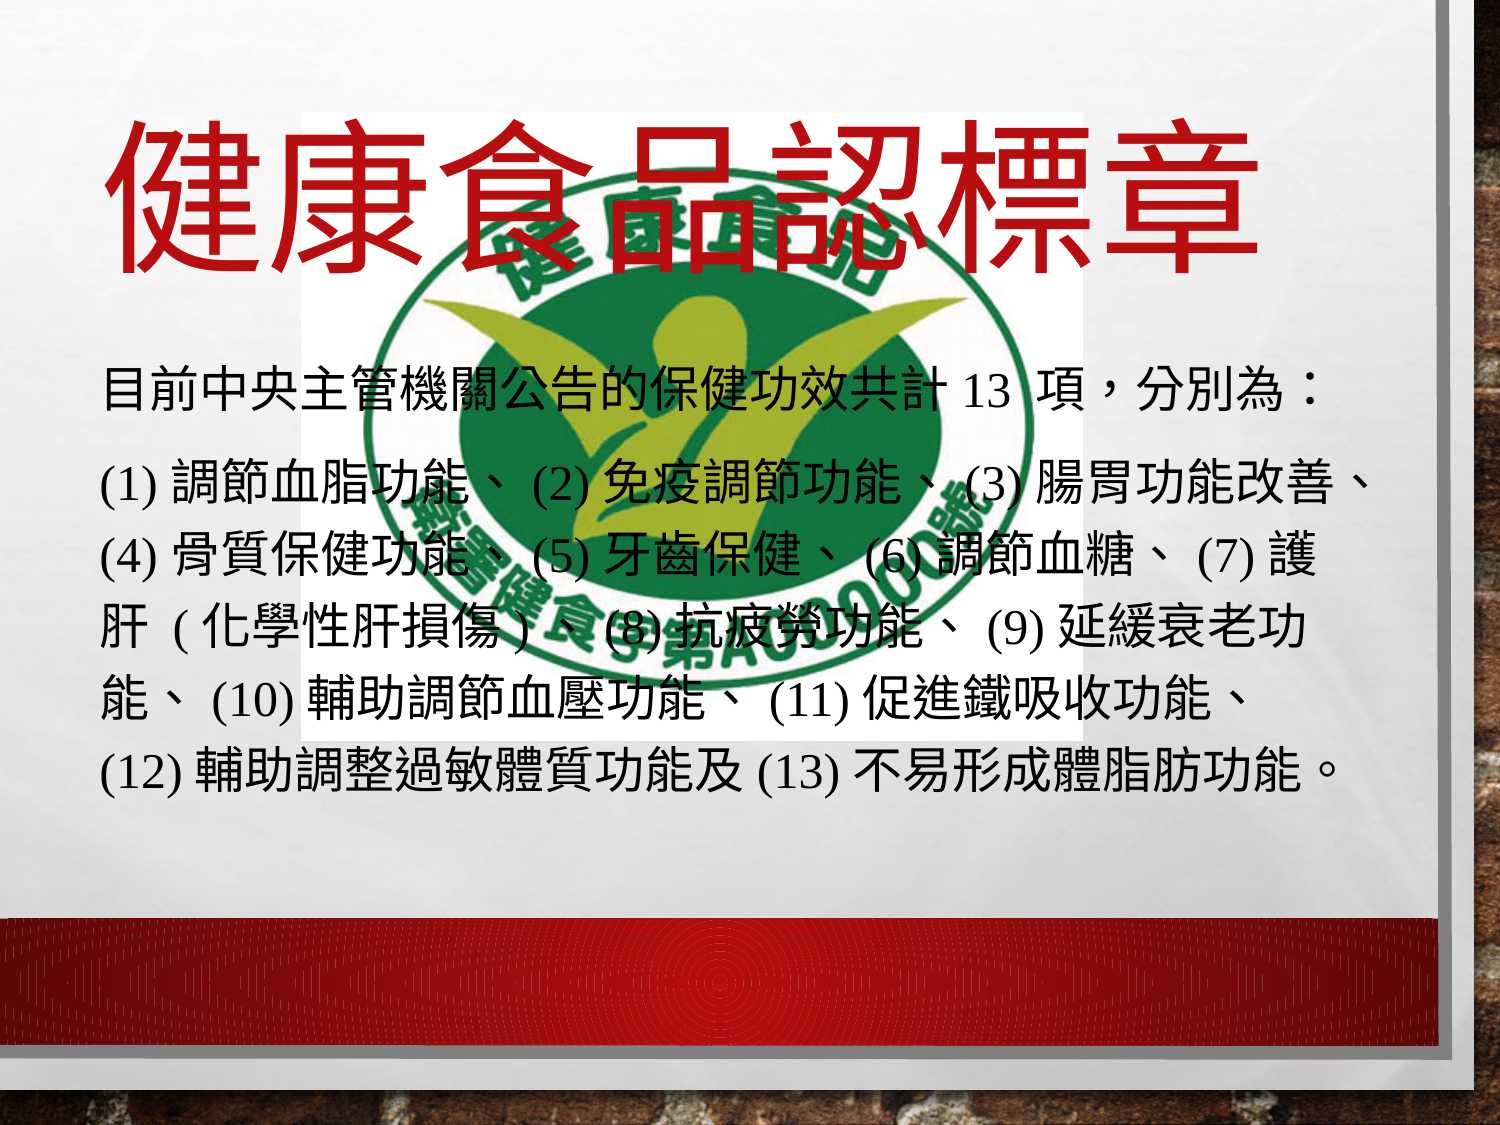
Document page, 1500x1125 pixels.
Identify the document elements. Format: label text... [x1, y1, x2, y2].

picture [300, 112, 1083, 741]
title 健康食品認標章 [1083, 112, 1364, 302]
picture [0, 0, 1500, 1125]
list 目前中央主管機關公告的保健功效共計13 項，分別為： (1)調節血脂功能、(2)免疫調節功能、(3)腸胃功能改善、(4)骨質保健功能、(5)牙齒保健、(6)調節血糖、(7)護肝 (化學性肝損傷)、(8)抗疲勞功能、(9)延緩衰老功能、(10)輔助調節血壓功能、(11)促進鐵吸收功能、(12)輔助調整過敏體質功能及(13)不易形成體脂肪功能。 [84, 338, 1364, 882]
title 健康食品認標章 [84, 112, 300, 302]
